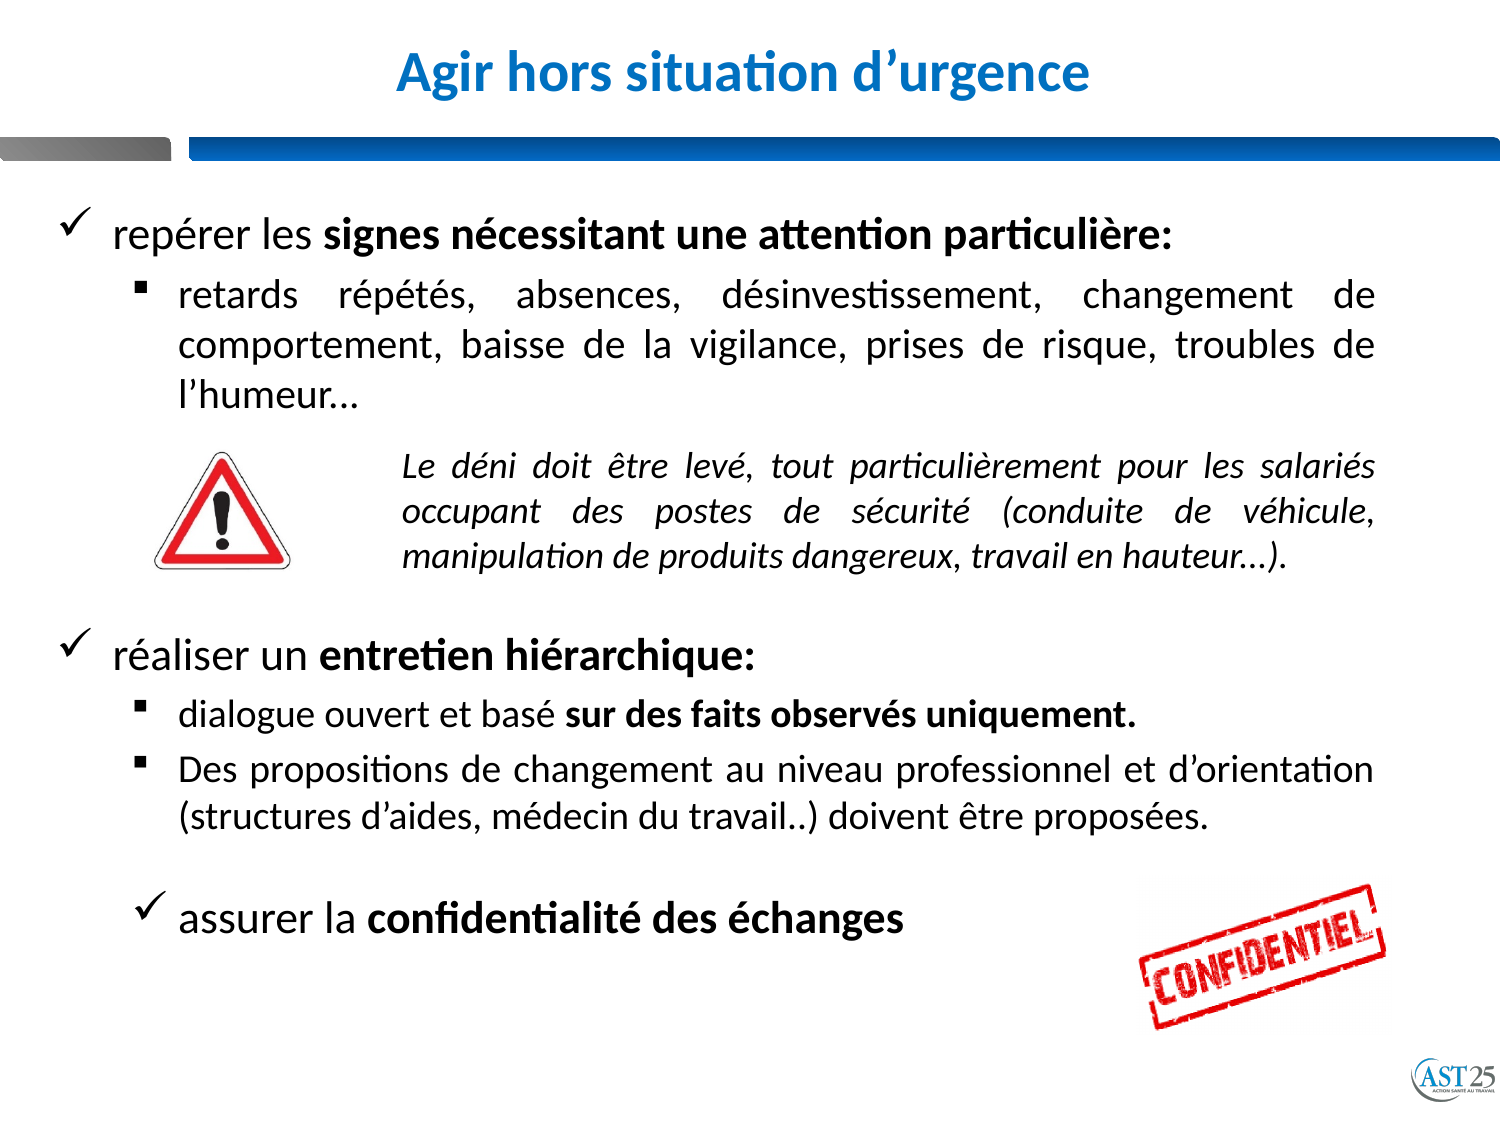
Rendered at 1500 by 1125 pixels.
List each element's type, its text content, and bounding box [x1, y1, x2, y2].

picture [138, 423, 311, 596]
title Agir hors situation d’urgence [0, 0, 1500, 138]
list repérer les signes nécessitant une attention particulière: retards répétés, absences, désinvestissement, changement de comportement, baisse de la vigilance, prises de risque, troubles de l’humeur... réaliser un entretien hiérarchique: dialogue ouvert et basé sur des faits observés uniquement. Des propositions de changement au niveau professionnel et d’orientation (structures d’aides, médecin du travail..) doivent être proposées. assurer la confidentialité des échanges [41, 196, 1392, 1035]
picture [1411, 1058, 1495, 1102]
picture [1136, 875, 1392, 1036]
text_box Le déni doit être levé, tout particulièrement pour les salariés occupant des postes de sécurité (conduite de véhicule, manipulation de produits dangereux, travail en hauteur...). [387, 433, 1392, 584]
